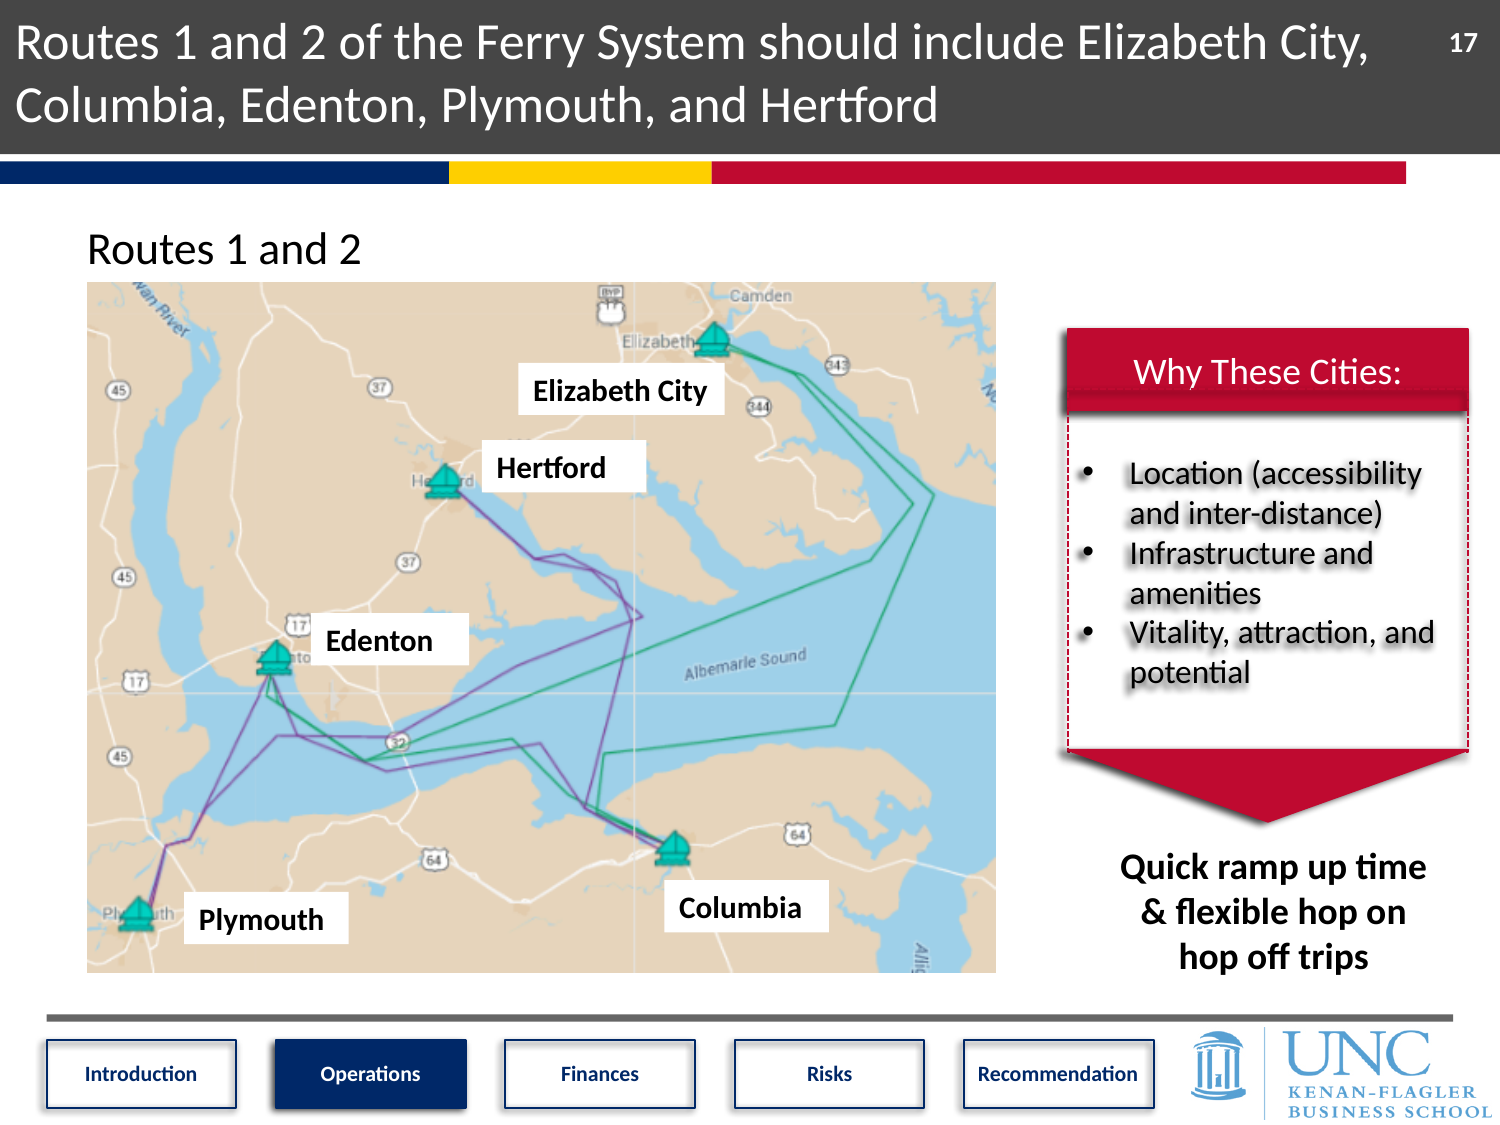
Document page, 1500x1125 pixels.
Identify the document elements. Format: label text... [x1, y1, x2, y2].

text_box Quick ramp up time & flexible hop on hop off trips [1104, 834, 1444, 985]
text_box Why These Cities: [1067, 328, 1469, 388]
text_box [1066, 748, 1470, 823]
subtitle Routes 1 and 2 [72, 211, 1428, 985]
text_box Location (accessibility and inter-distance) Infrastructure and amenities Vitality, attraction, and potential [1067, 388, 1469, 748]
picture [86, 282, 997, 973]
picture [1191, 1027, 1492, 1120]
list Routes 1 and 2 of the Ferry System should include Elizabeth City, Columbia, Edenton, Plymouth, and Hertford [0, 0, 1469, 155]
slide_number 17 [1469, 11, 1494, 71]
